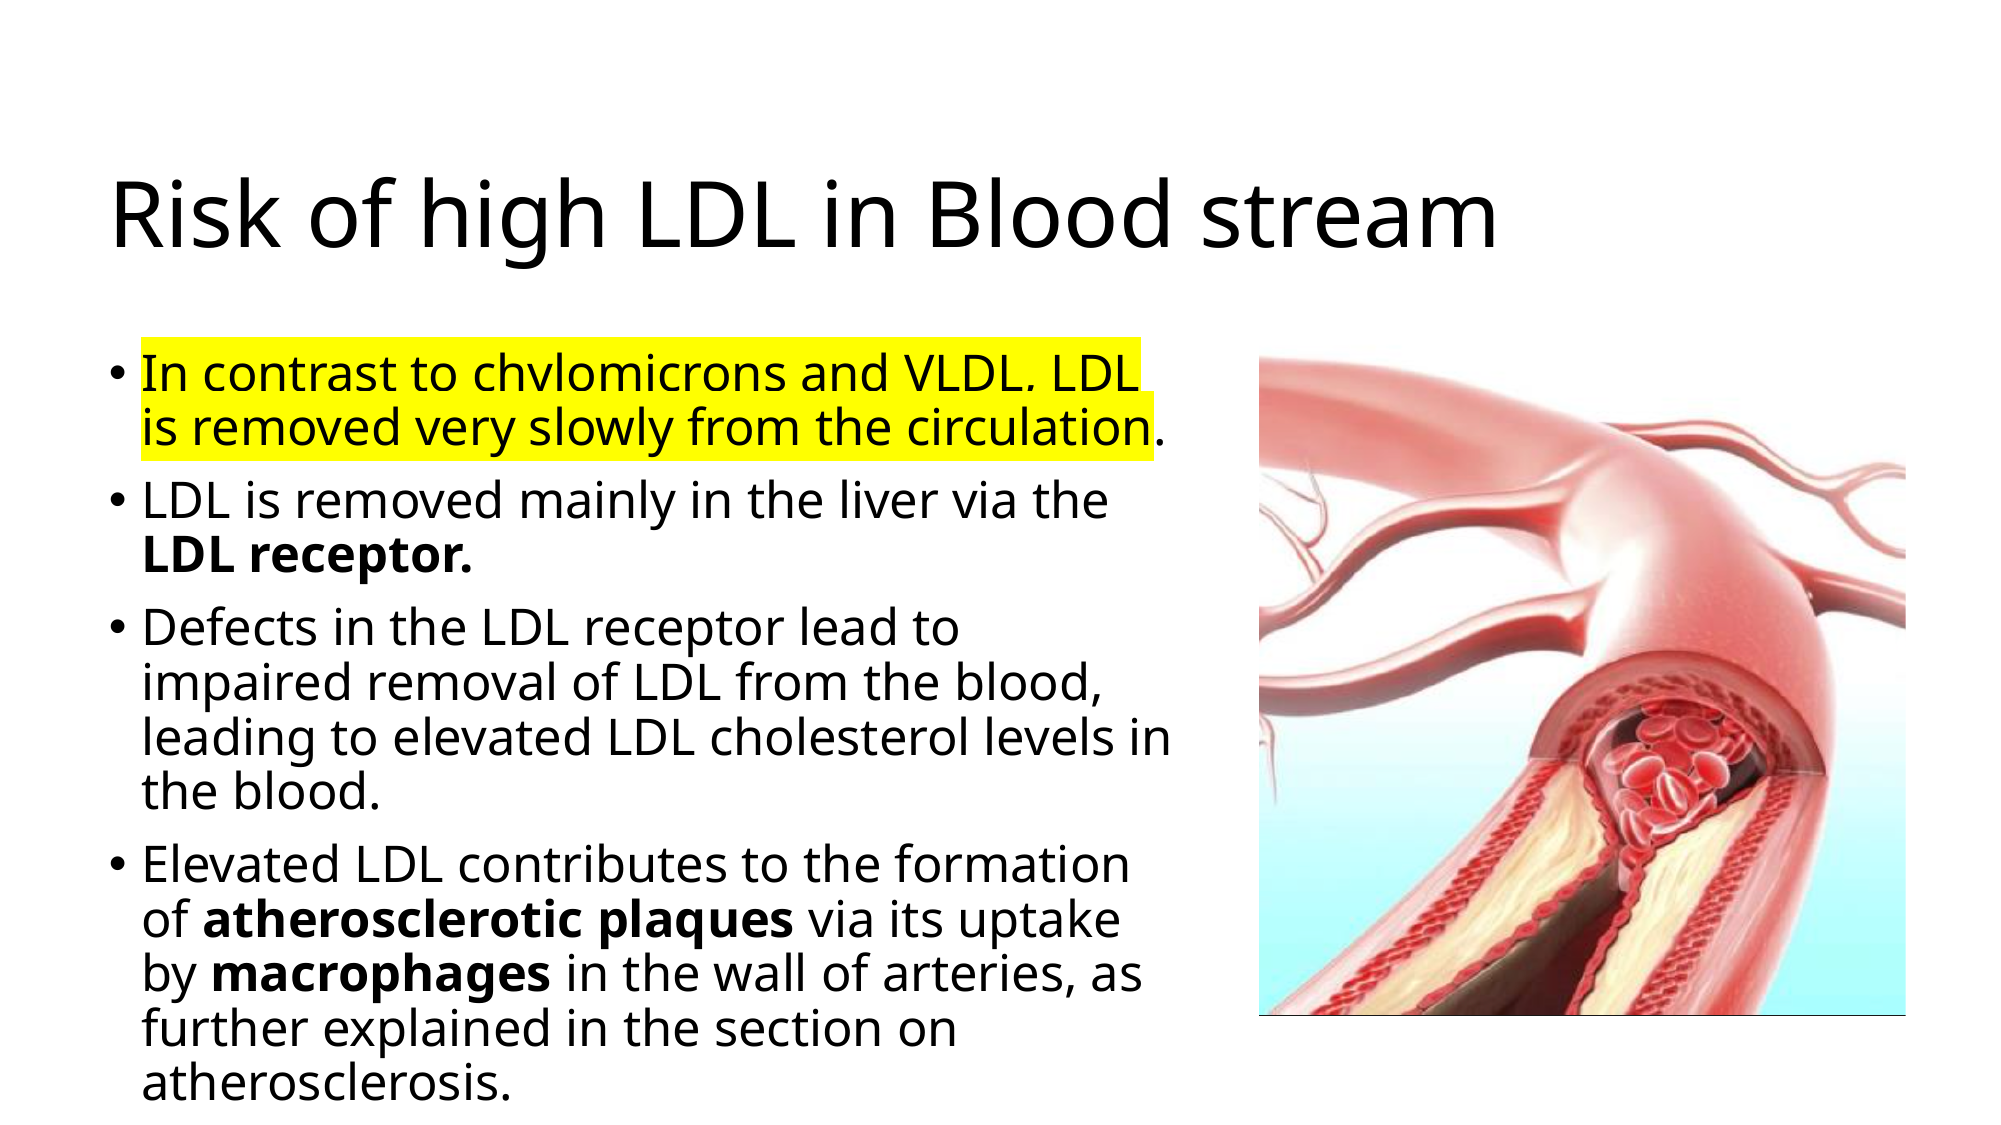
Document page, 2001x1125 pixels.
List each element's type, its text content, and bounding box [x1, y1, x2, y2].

picture [1259, 343, 1906, 1016]
title Risk of high LDL in Blood stream [93, 39, 1902, 275]
list In contrast to chylomicrons and VLDL, LDL is removed very slowly from the circulation. LDL is removed mainly in the liver via the LDL receptor. Defects in the LDL receptor lead to impaired removal of LDL from the blood, leading to elevated LDL cholesterol levels in the blood. Elevated LDL contributes to the formation of atherosclerotic plaques via its uptake by macrophages in the wall of arteries, as further explained in the section on atherosclerosis. [93, 339, 1196, 1125]
